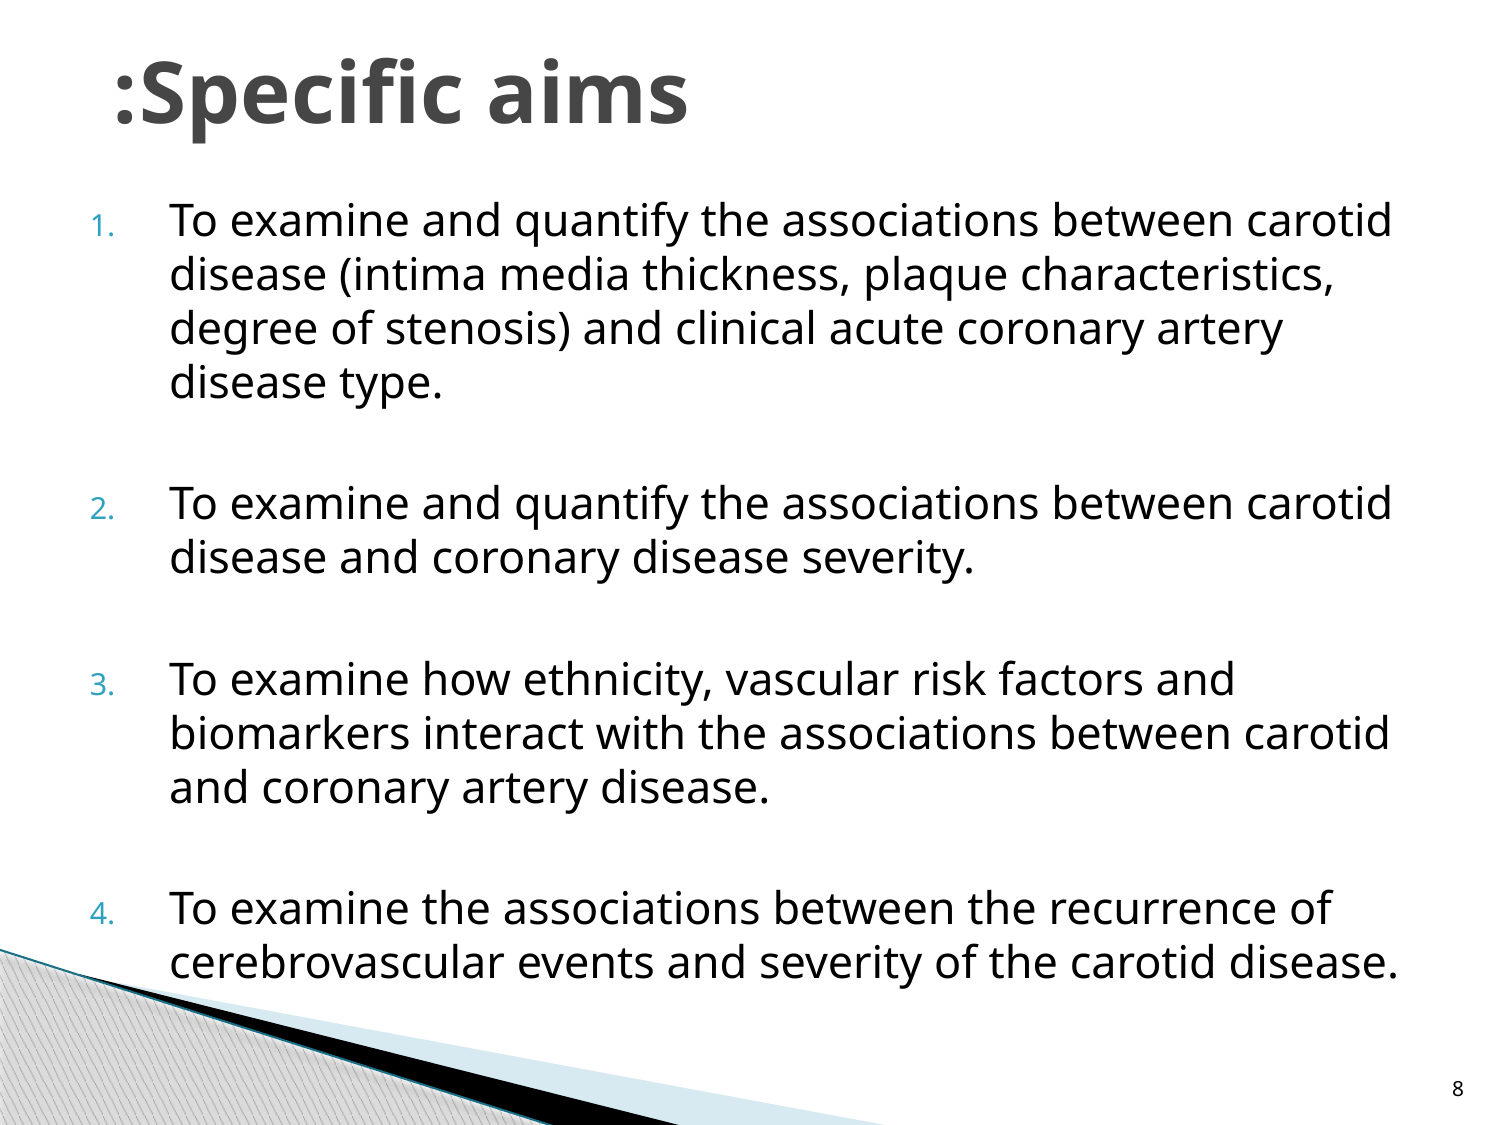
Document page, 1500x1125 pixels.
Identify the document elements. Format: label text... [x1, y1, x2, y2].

list To examine and quantify the associations between carotid disease (intima media thickness, plaque characteristics, degree of stenosis) and clinical acute coronary artery disease type. To examine and quantify the associations between carotid disease and coronary disease severity. To examine how ethnicity, vascular risk factors and biomarkers interact with the associations between carotid and coronary artery disease. To examine the associations between the recurrence of cerebrovascular events and severity of the carotid disease. [75, 184, 1425, 1059]
slide_number 8 [1418, 1051, 1479, 1112]
title Specific aims: [75, 0, 1425, 183]
